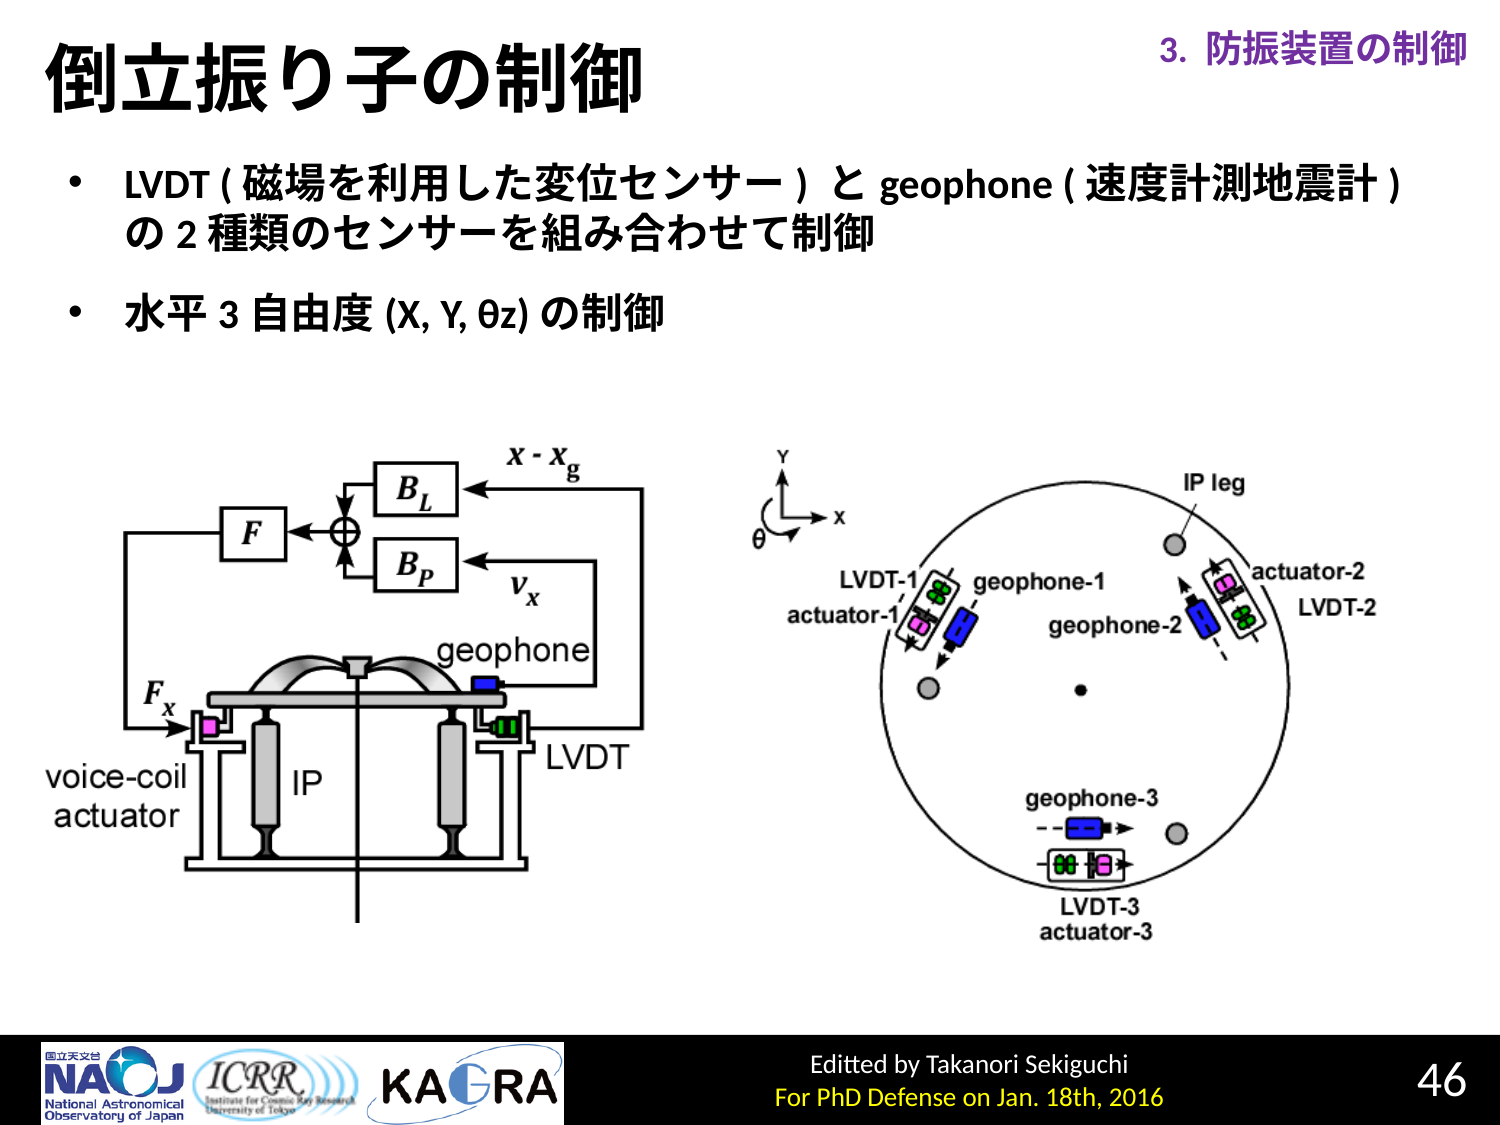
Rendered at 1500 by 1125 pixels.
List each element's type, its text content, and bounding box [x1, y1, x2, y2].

picture [737, 427, 1389, 953]
title 倒立振り子の制御 [29, 19, 1459, 133]
slide_number 46 [1352, 1046, 1483, 1107]
picture [41, 1042, 564, 1125]
text_box 3. 防振装置の制御 [904, 17, 1483, 78]
text_box LVDT (磁場を利用した変位センサー) とgeophone (速度計測地震計) の2種類のセンサーを組み合わせて制御 [53, 148, 1447, 278]
text_box 水平3自由度(X, Y, θz)の制御 [53, 278, 1447, 409]
picture [18, 433, 680, 923]
